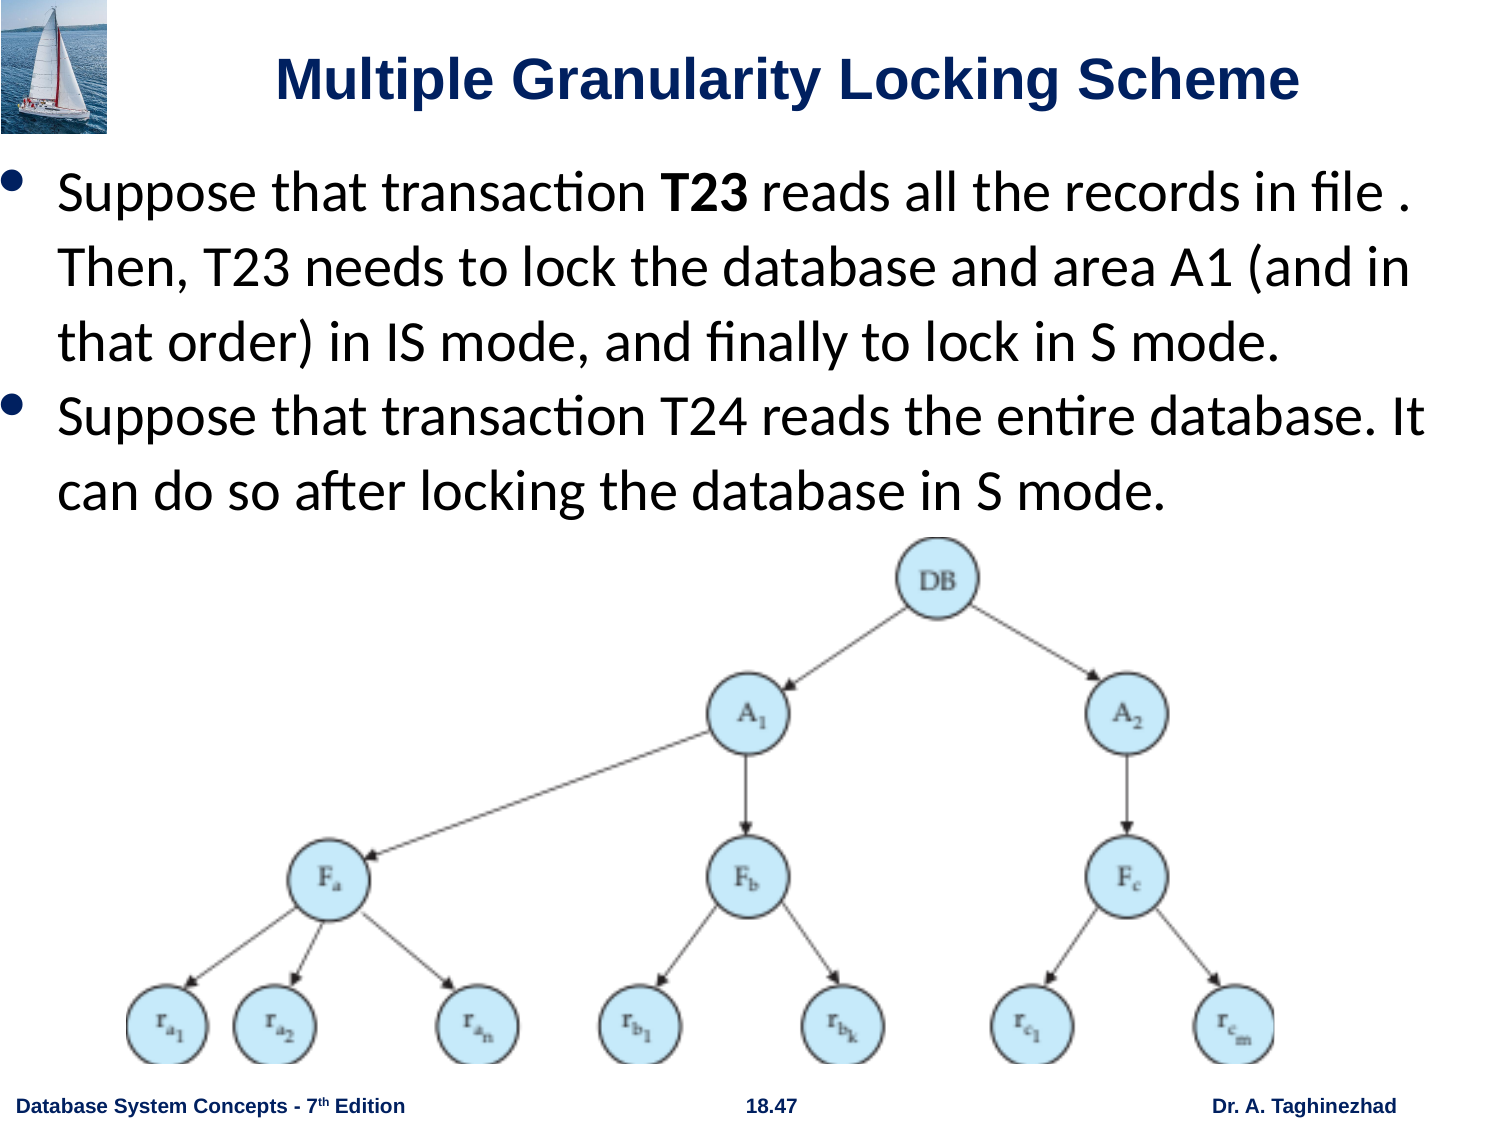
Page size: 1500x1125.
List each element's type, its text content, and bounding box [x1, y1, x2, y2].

title Multiple Granularity Locking Scheme [125, 18, 1452, 120]
picture [125, 536, 1275, 1065]
picture [1, 0, 107, 134]
